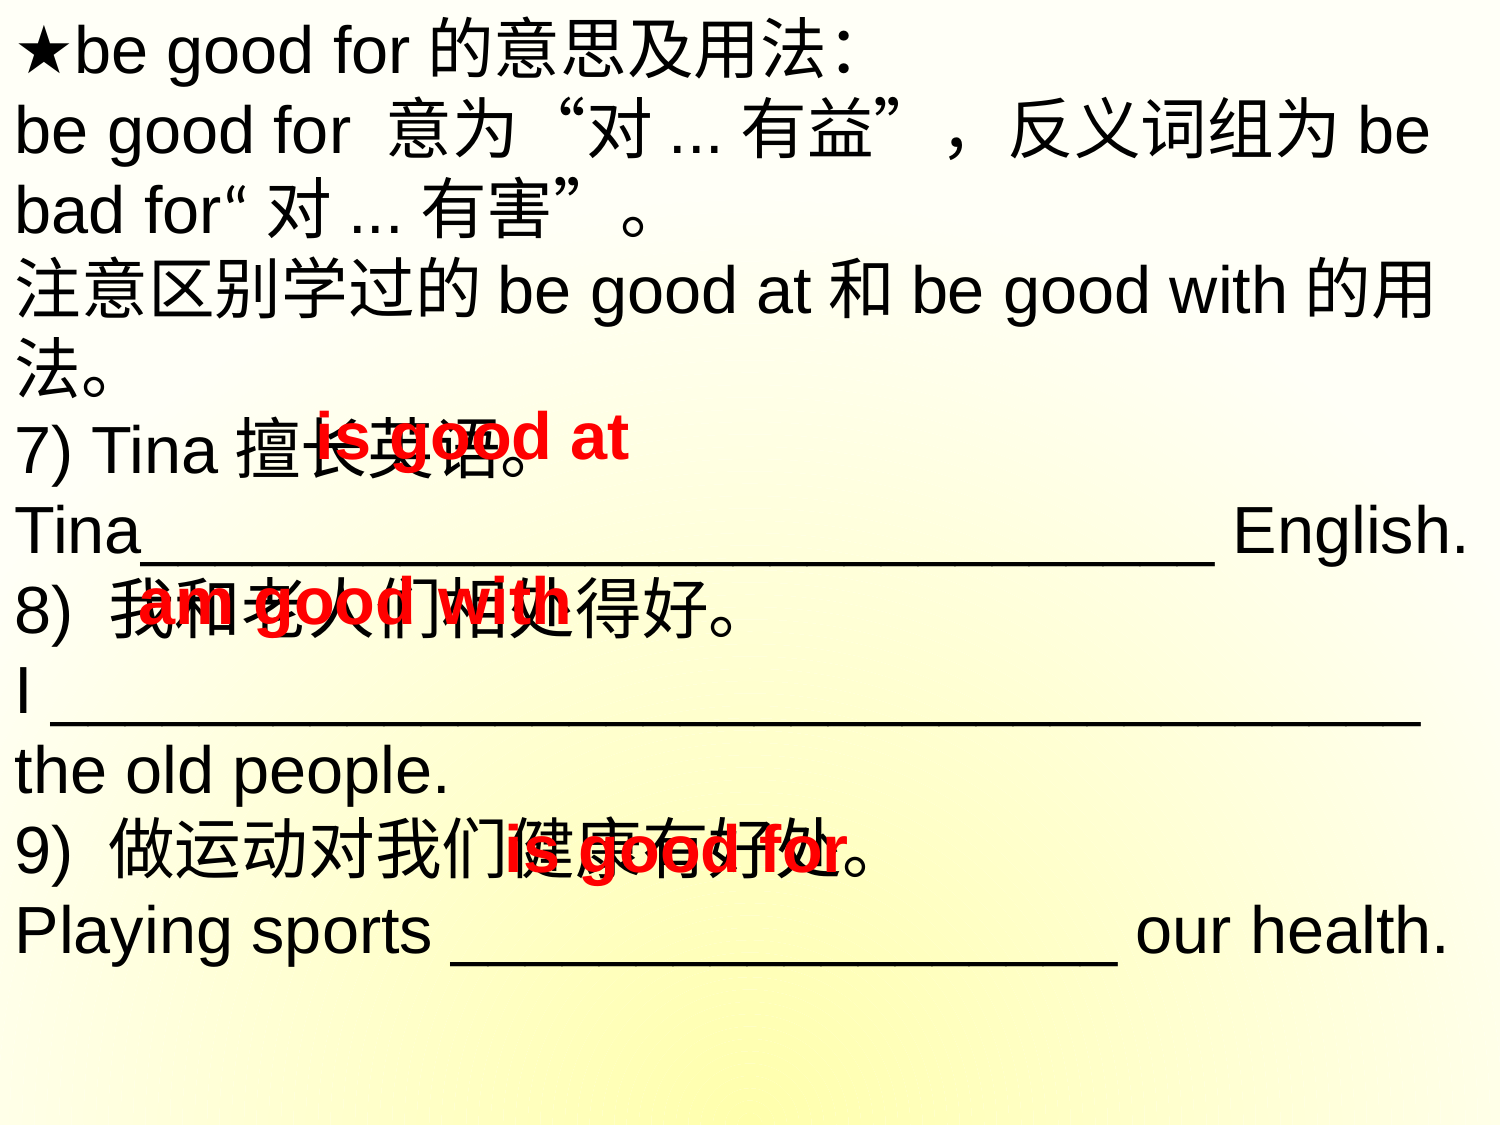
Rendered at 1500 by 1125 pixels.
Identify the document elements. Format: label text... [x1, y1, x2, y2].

text_box is good for [490, 798, 1294, 894]
text_box is good at [301, 385, 906, 480]
text_box am good with [123, 550, 1064, 646]
text_box ★be good for的意思及用法： be good for 意为“对...有益”，反义词组为be bad for“对...有害”。 注意区别学过的be good at和be good with的用法。 7) Tina擅长英语。 Tina_____________________________ English. 8) 我和老人们相处得好。 I _____________________________________ the old people. 9) 做运动对我们健康有好处。 Playing sports __________________ our health. [0, 0, 1500, 975]
